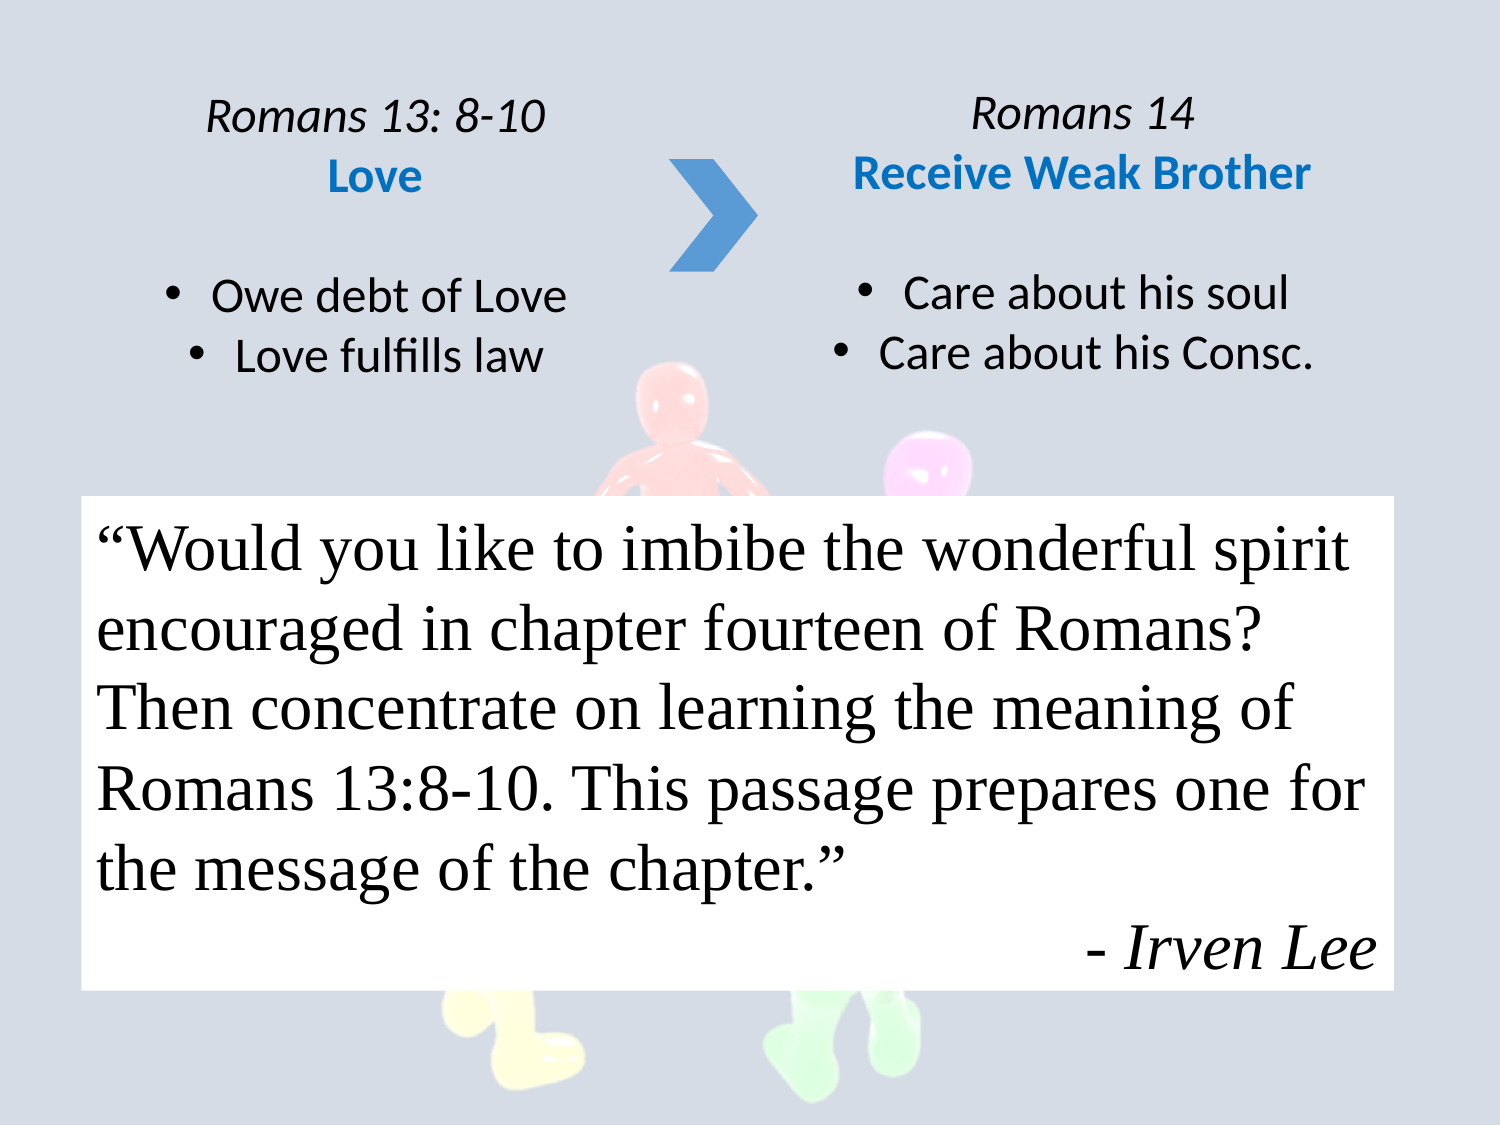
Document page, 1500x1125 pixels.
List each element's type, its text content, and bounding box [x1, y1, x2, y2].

text_box Romans 13: 8-10 Love Owe debt of Love Love fulfills law [81, 75, 669, 391]
text_box “Would you like to imbibe the wonderful spirit encouraged in chapter fourteen of Romans? Then concentrate on learning the meaning of Romans 13:8-10. This passage prepares one for the message of the chapter.” - Irven Lee [81, 496, 1394, 991]
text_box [668, 71, 1394, 390]
